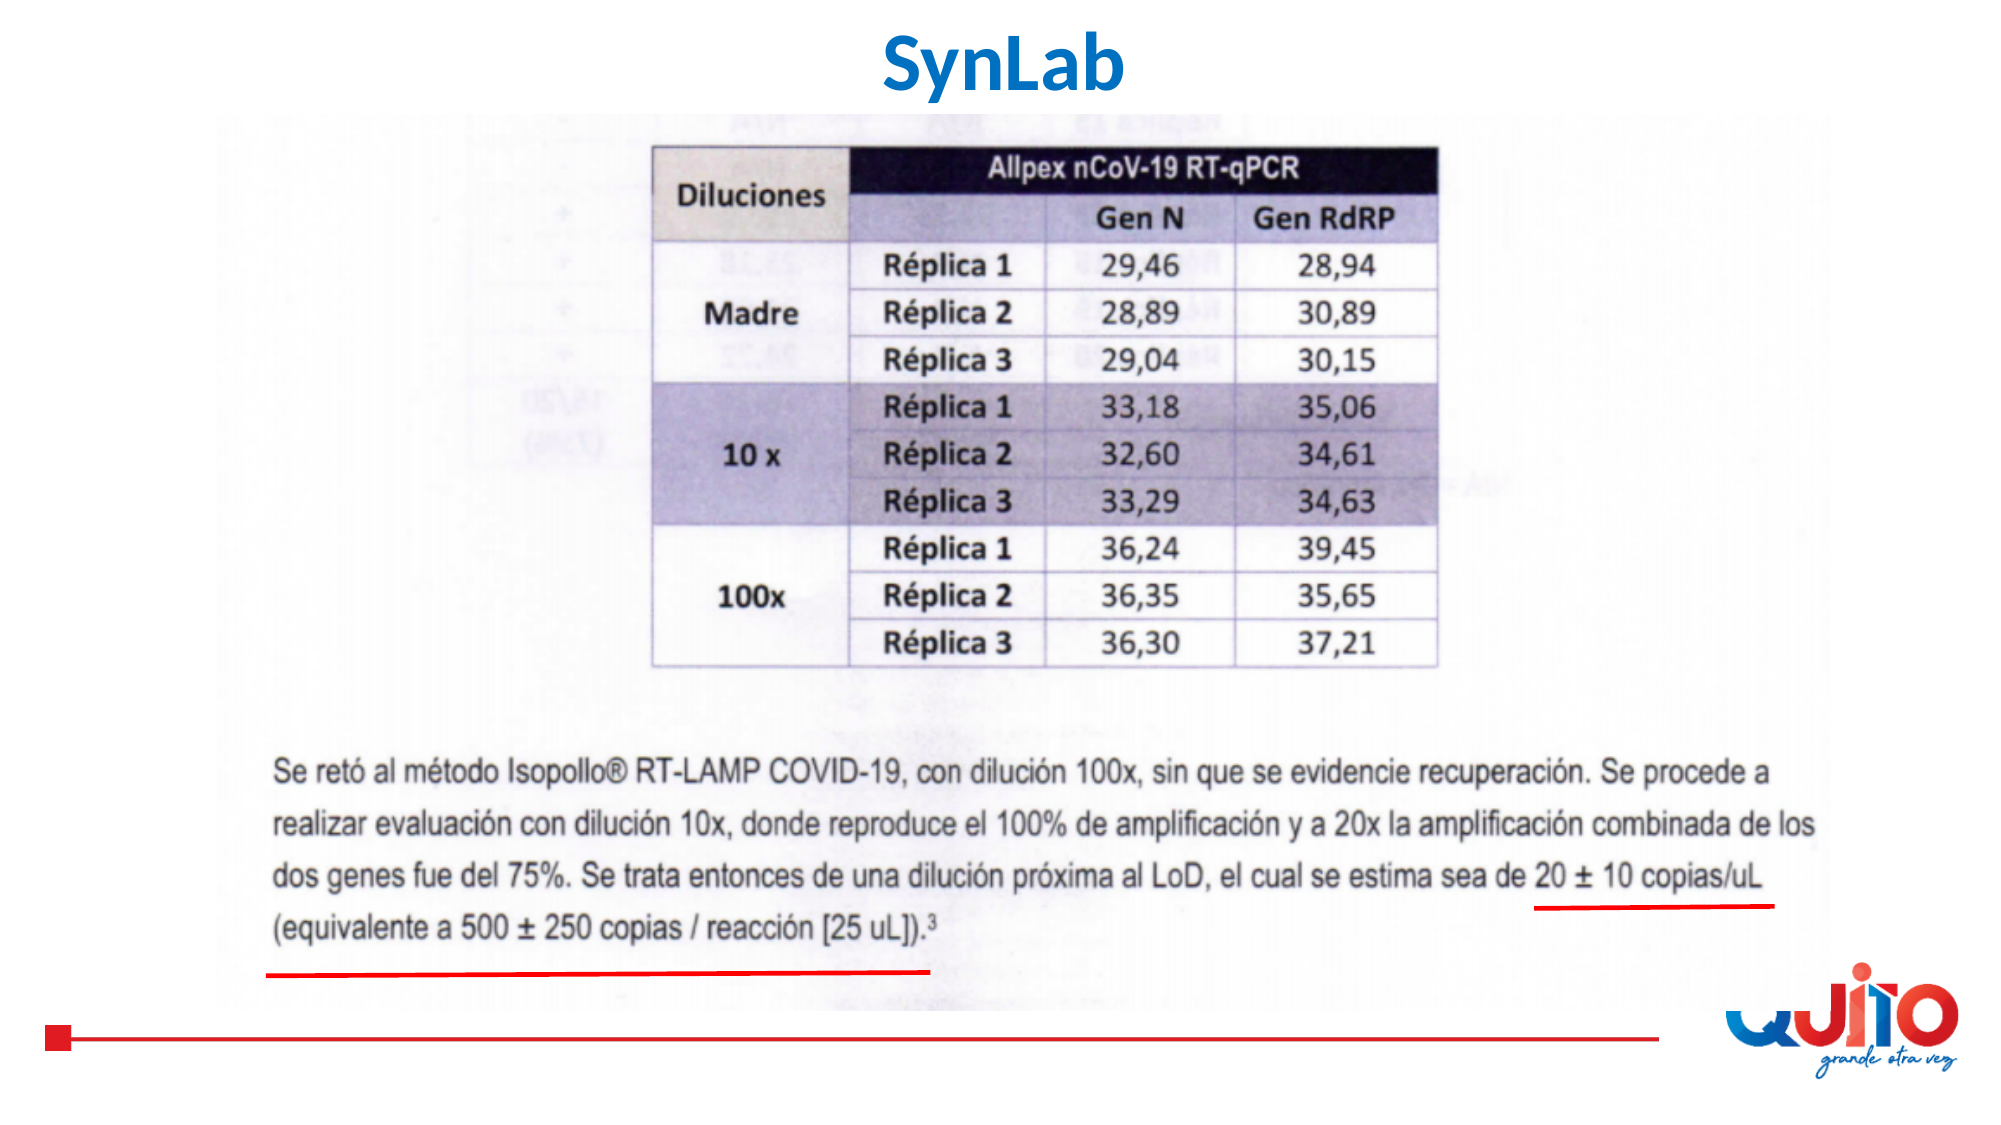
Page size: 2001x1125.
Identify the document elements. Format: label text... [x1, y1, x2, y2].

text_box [265, 972, 931, 977]
picture [215, 114, 1960, 1080]
text_box SynLab [249, 0, 1659, 112]
picture [44, 1025, 1660, 1097]
